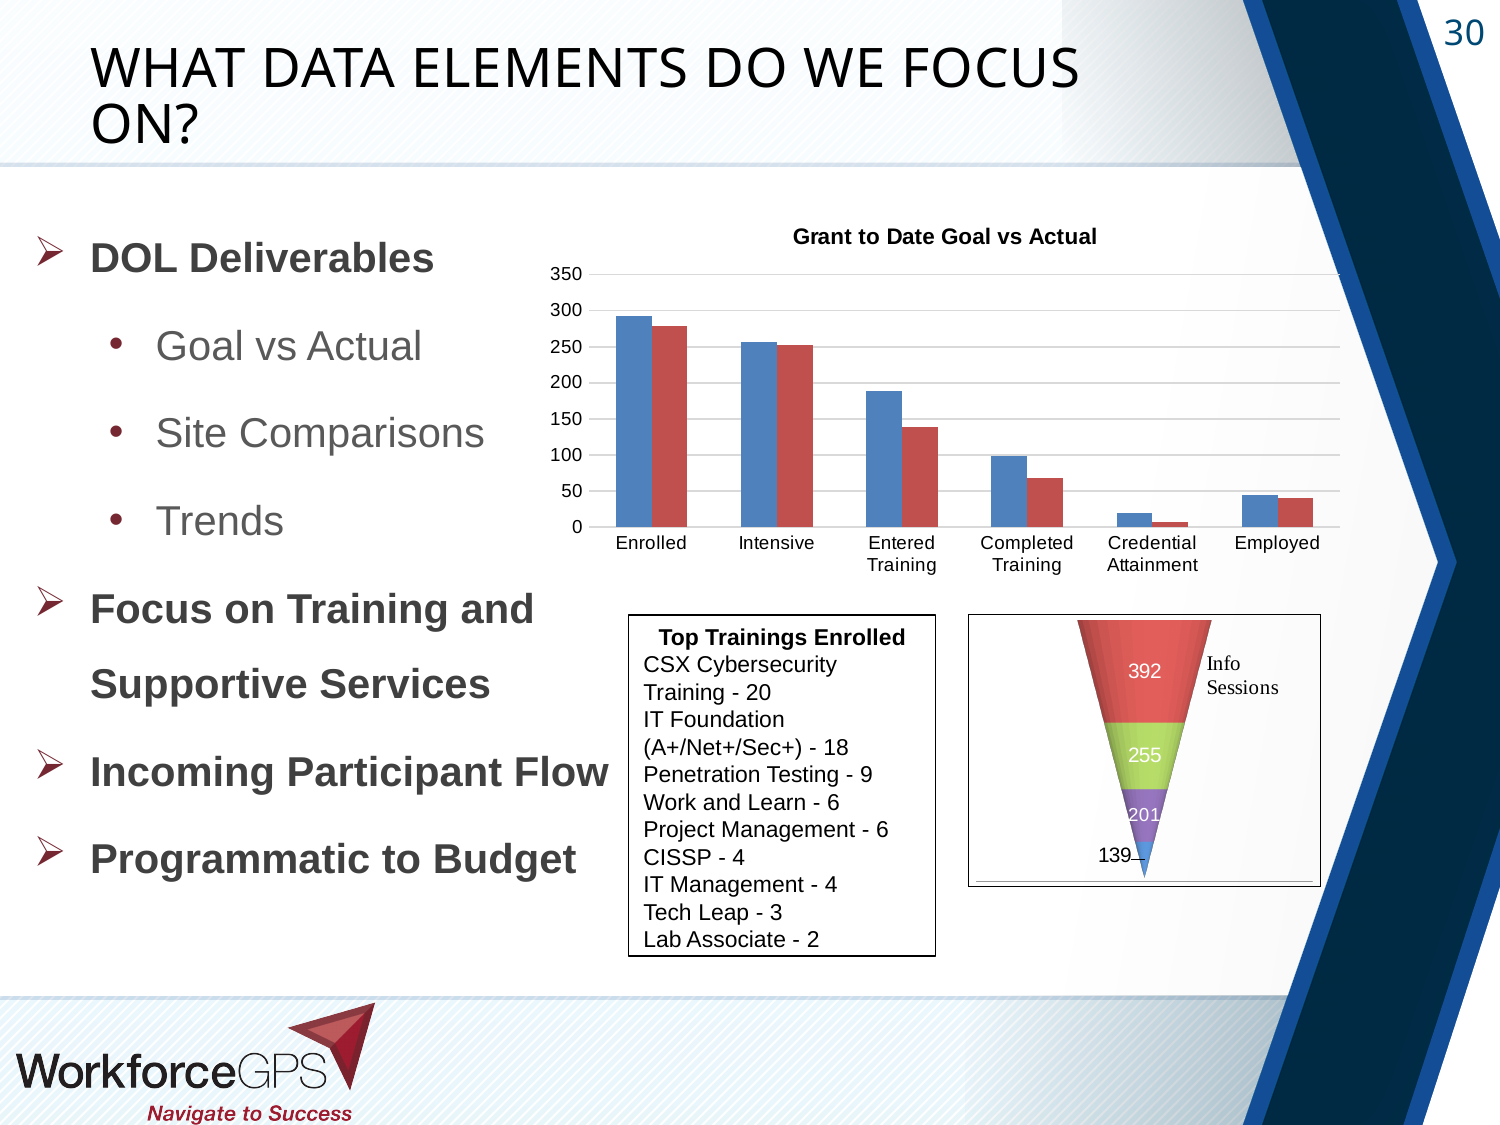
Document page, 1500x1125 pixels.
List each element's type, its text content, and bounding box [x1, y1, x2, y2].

picture [12, 1001, 379, 1125]
list DOL Deliverables Goal vs Actual Site Comparisons Trends Focus on Training and Supportive Services Incoming Participant Flow Programmatic to Budget [18, 198, 738, 916]
title What Data Elements Do We Focus On? [75, 35, 1209, 163]
chart [967, 614, 1322, 888]
chart [533, 201, 1358, 585]
text_box Top Trainings Enrolled CSX Cybersecurity Training - 20 IT Foundation (A+/Net+/Sec+) - 18 Penetration Testing - 9 Work and Learn - 6 Project Management - 6 CISSP - 4 IT Management - 4 Tech Leap - 3 Lab Associate - 2 [628, 615, 936, 956]
picture [1230, 0, 1500, 1125]
